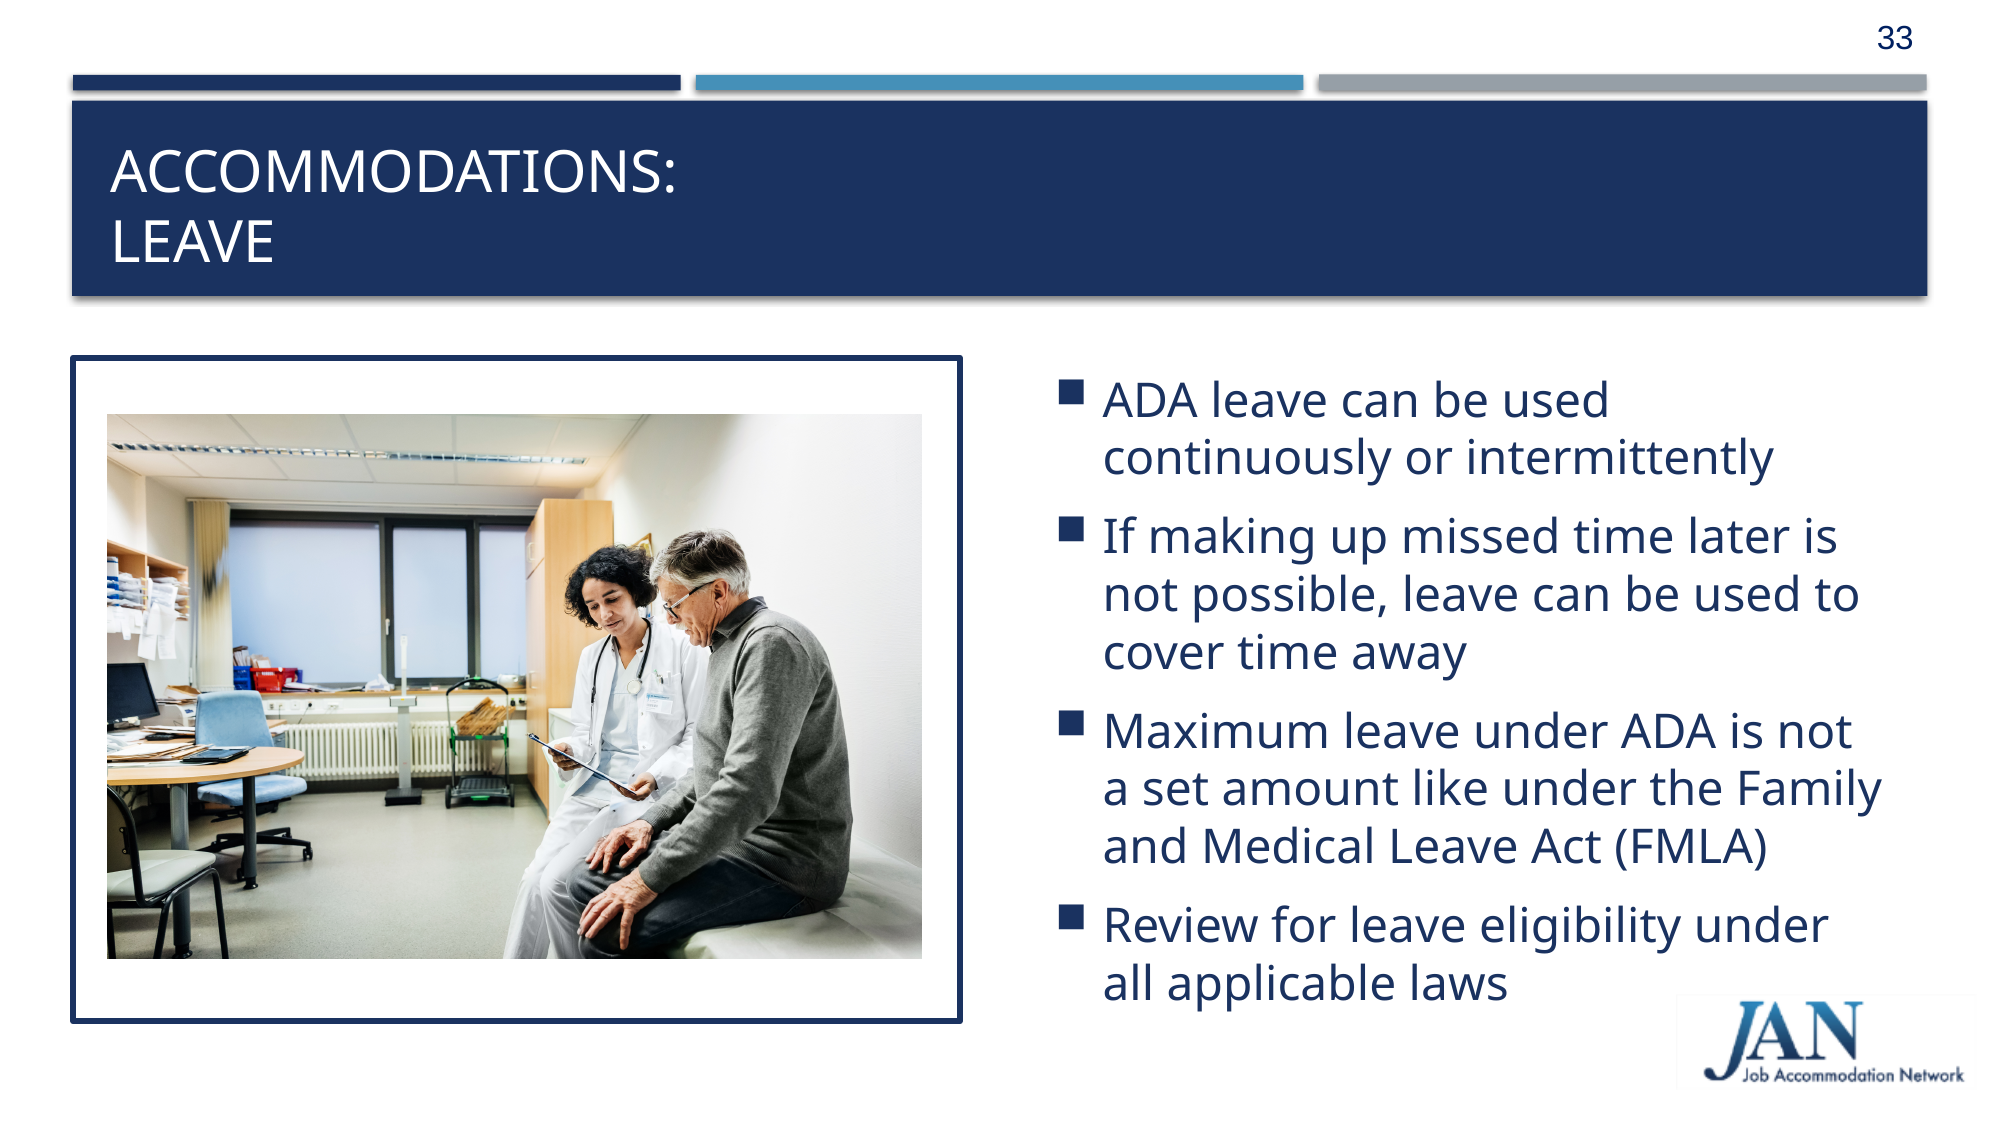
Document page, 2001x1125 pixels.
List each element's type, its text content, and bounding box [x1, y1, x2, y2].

title Accommodations: leave [95, 115, 1905, 282]
picture [1676, 994, 1977, 1090]
picture [107, 414, 923, 959]
text_box [71, 356, 962, 1023]
slide_number 33 [1756, 9, 1929, 69]
list ADA leave can be used continuously or intermittently If making up missed time later is not possible, leave can be used to cover time away Maximum leave under ADA is not a set amount like under the Family and Medical Leave Act (FMLA) Review for leave eligibility under all applicable laws [1039, 357, 1905, 1022]
